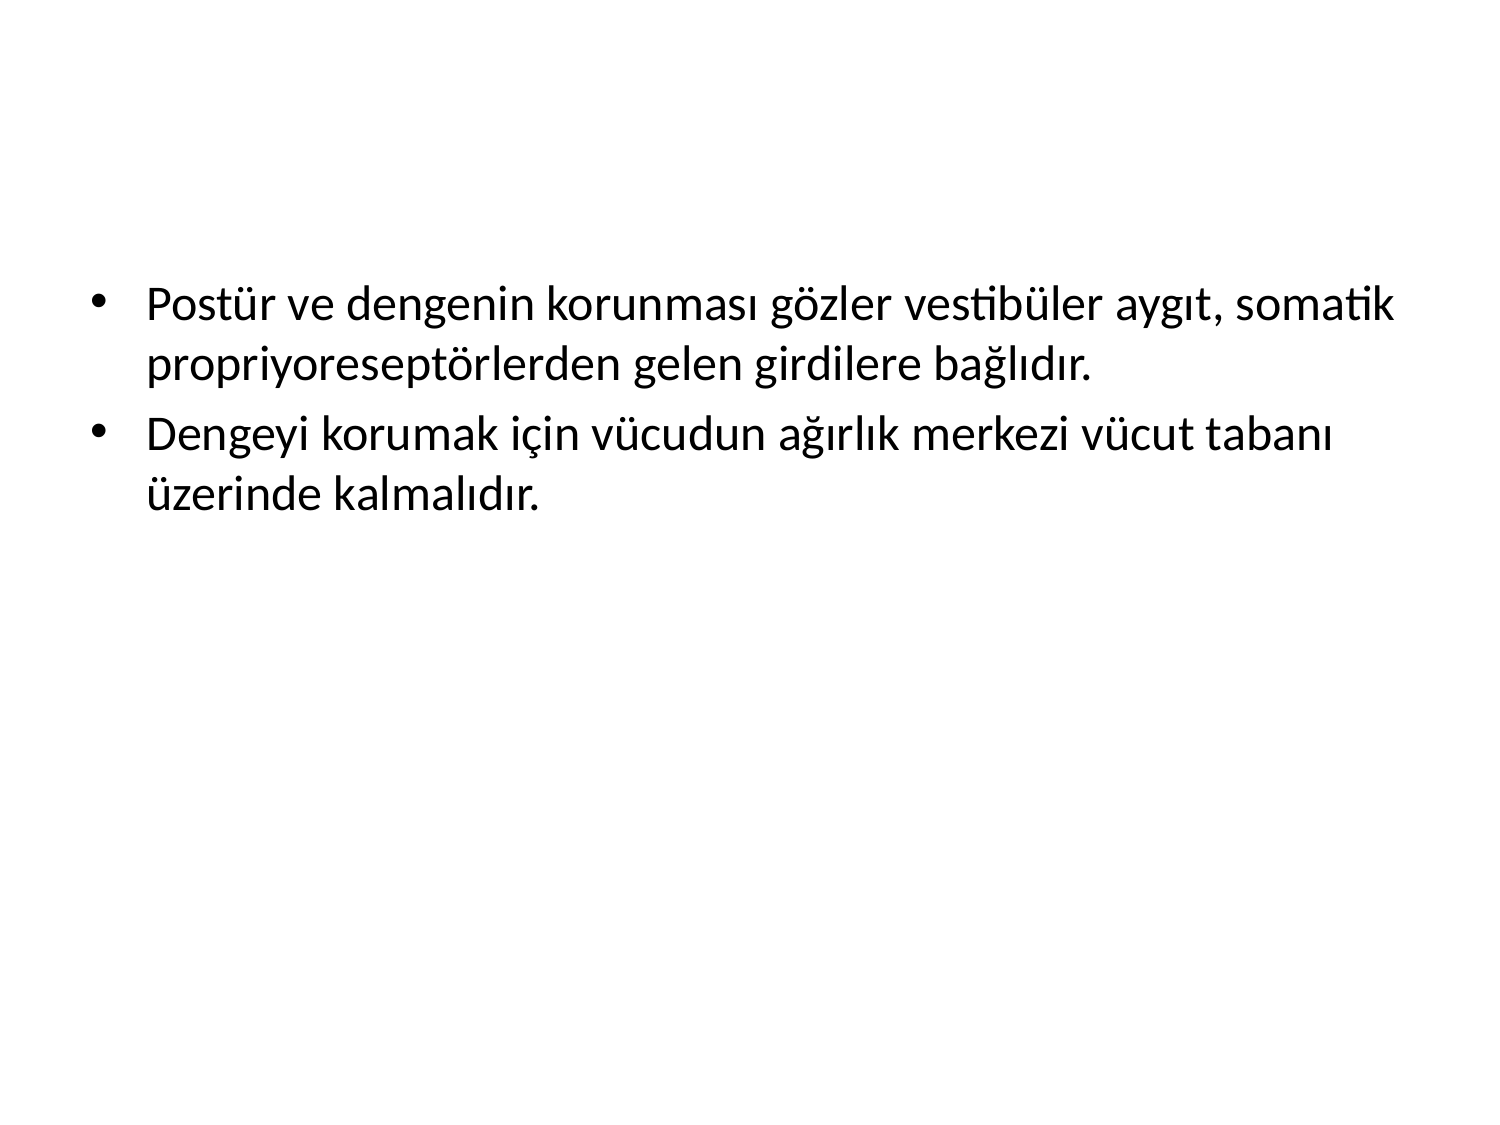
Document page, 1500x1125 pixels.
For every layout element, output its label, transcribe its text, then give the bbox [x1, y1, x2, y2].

list Postür ve dengenin korunması gözler vestibüler aygıt, somatik propriyoreseptörlerden gelen girdilere bağlıdır. Dengeyi korumak için vücudun ağırlık merkezi vücut tabanı üzerinde kalmalıdır. [75, 262, 1425, 1005]
